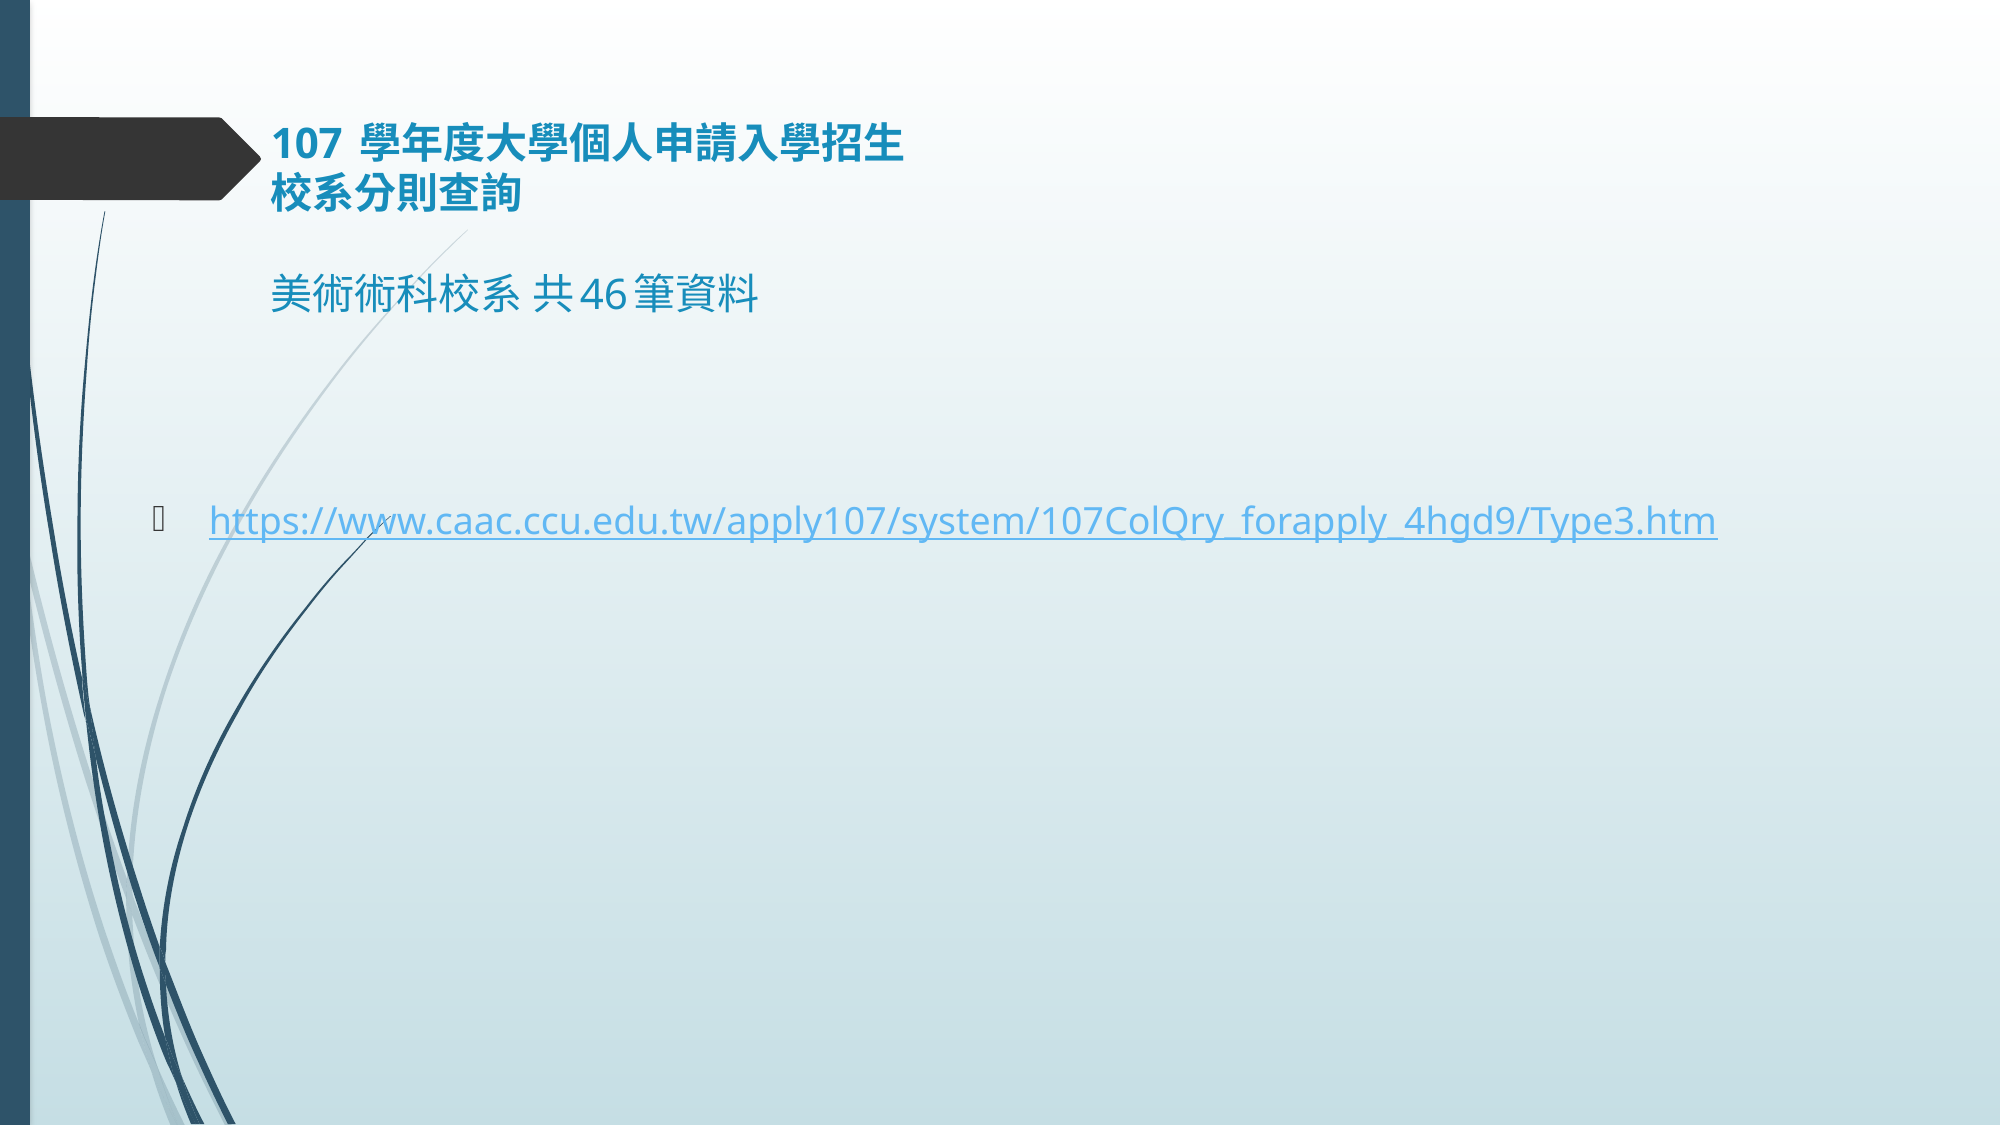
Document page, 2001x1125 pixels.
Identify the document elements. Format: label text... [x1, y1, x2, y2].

list https://www.caac.ccu.edu.tw/apply107/system/107ColQry_forapply_4hgd9/Type3.htm [137, 489, 1863, 1125]
title 107 學年度大學個人申請入學招生 校系分則查詢 美術術科校系 共46筆資料 [255, 108, 1981, 326]
